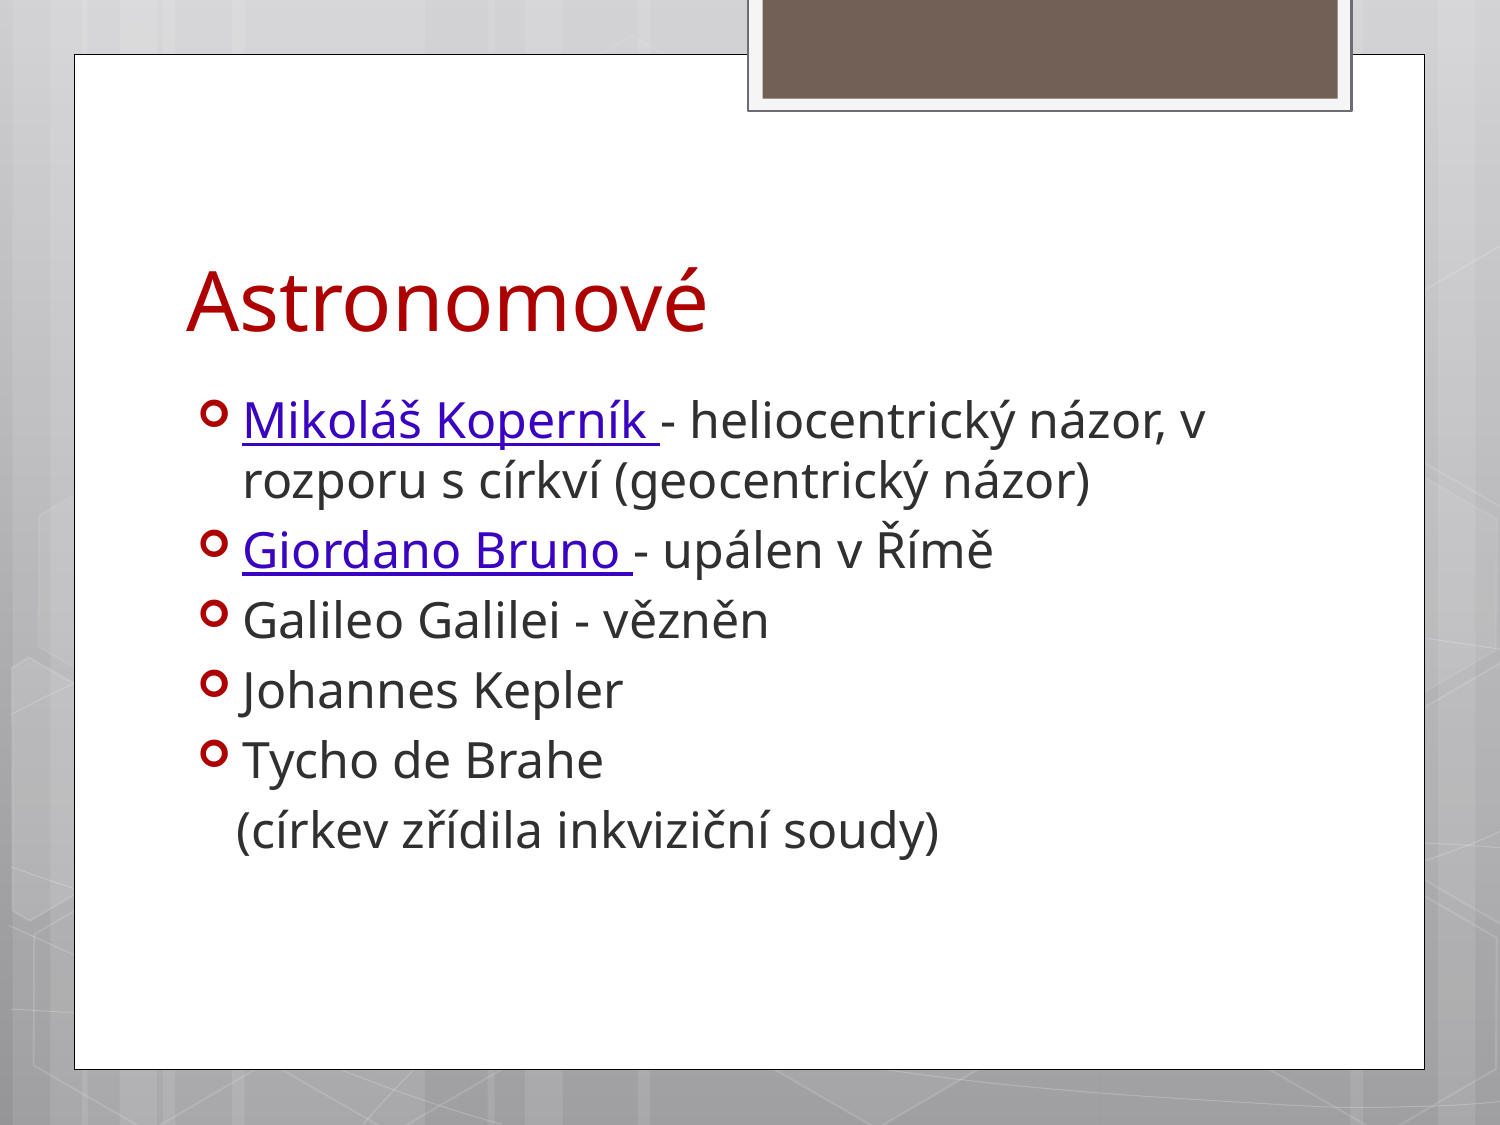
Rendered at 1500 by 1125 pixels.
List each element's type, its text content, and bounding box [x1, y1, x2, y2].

list Mikoláš Koperník - heliocentrický názor, v rozporu s církví (geocentrický názor) Giordano Bruno - upálen v Římě Galileo Galilei - vězněn Johannes Kepler Tycho de Brahe (církev zřídila inkviziční soudy) [171, 381, 1283, 957]
title Astronomové [171, 168, 1324, 357]
